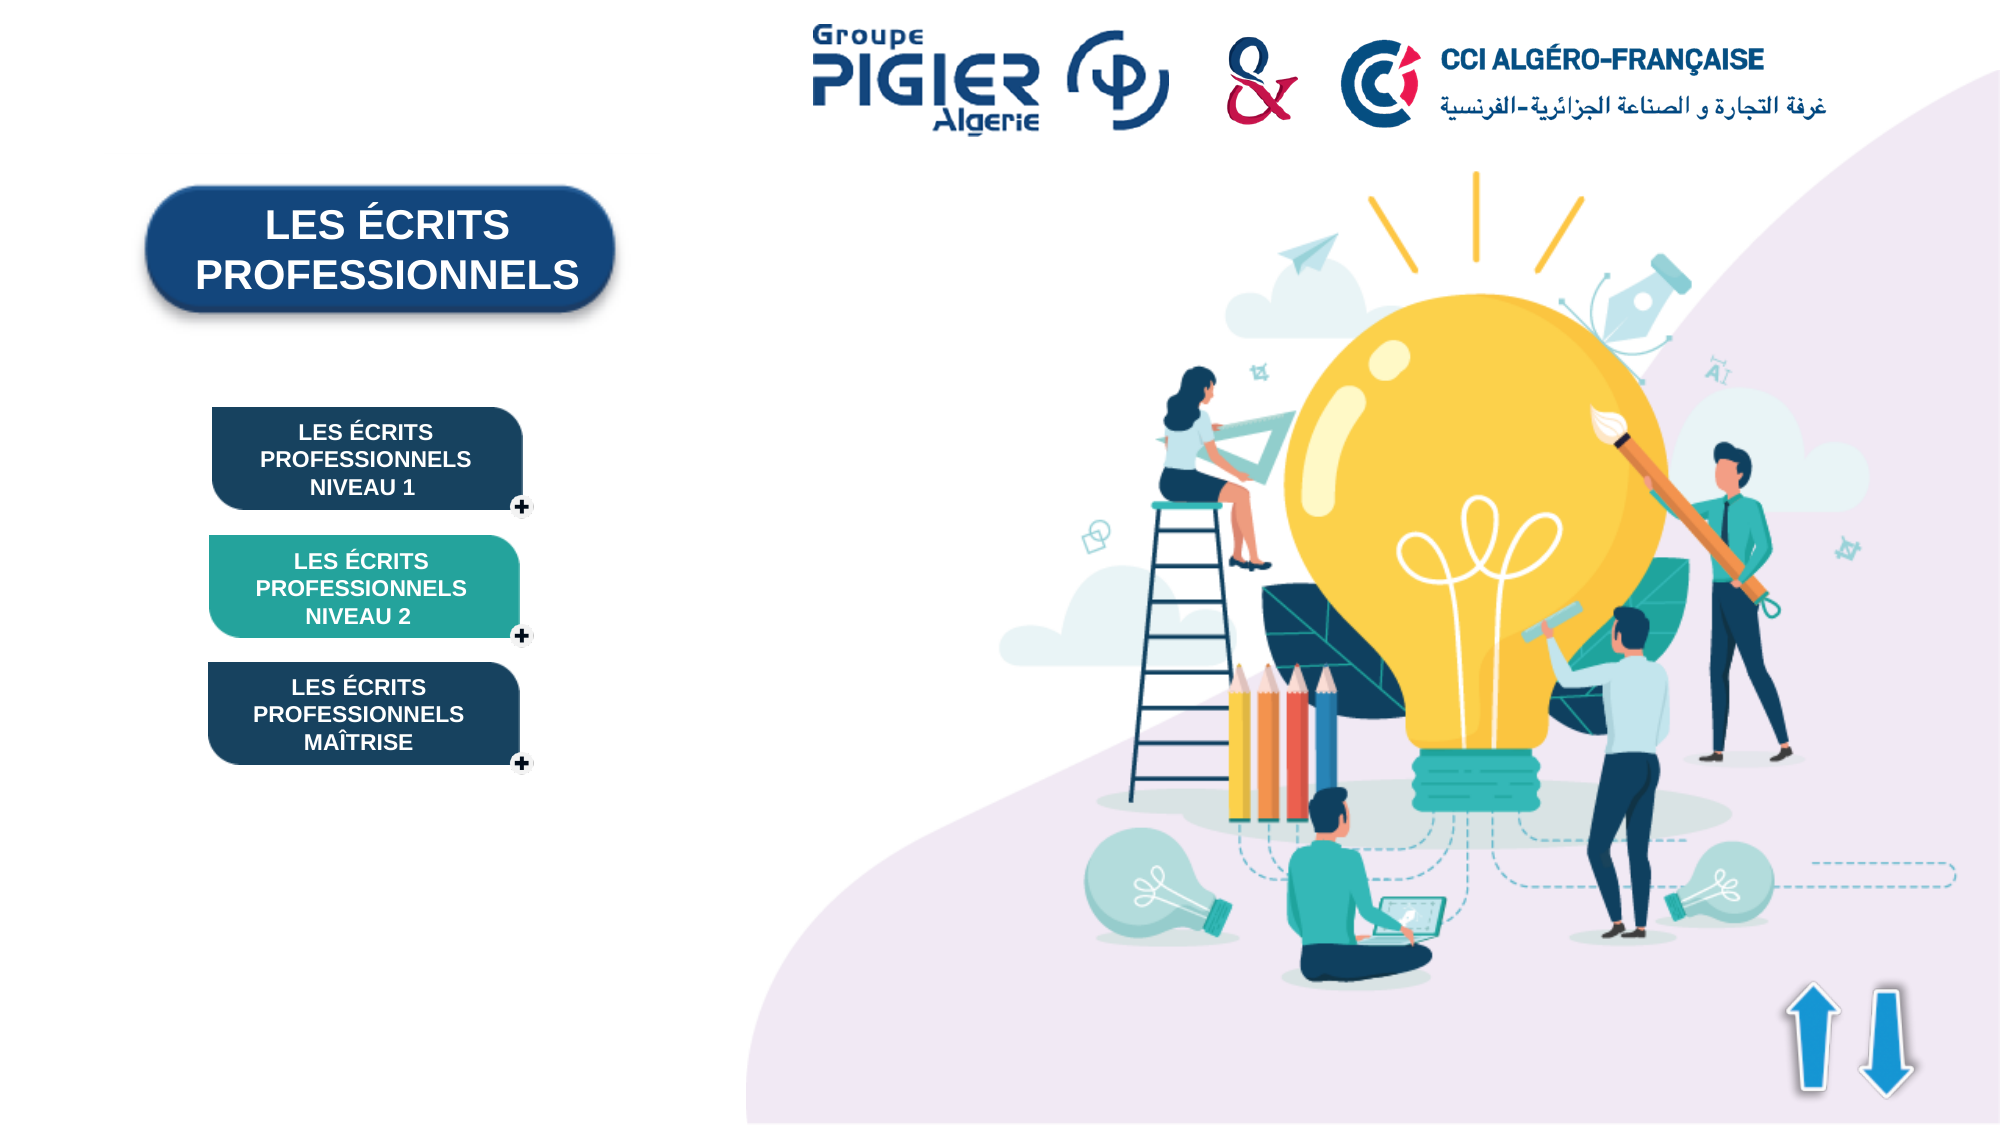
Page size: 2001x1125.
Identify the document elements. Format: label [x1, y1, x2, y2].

picture [104, 152, 660, 370]
picture [212, 407, 534, 519]
picture [746, 24, 2000, 1125]
picture [209, 535, 534, 648]
picture [208, 662, 534, 775]
